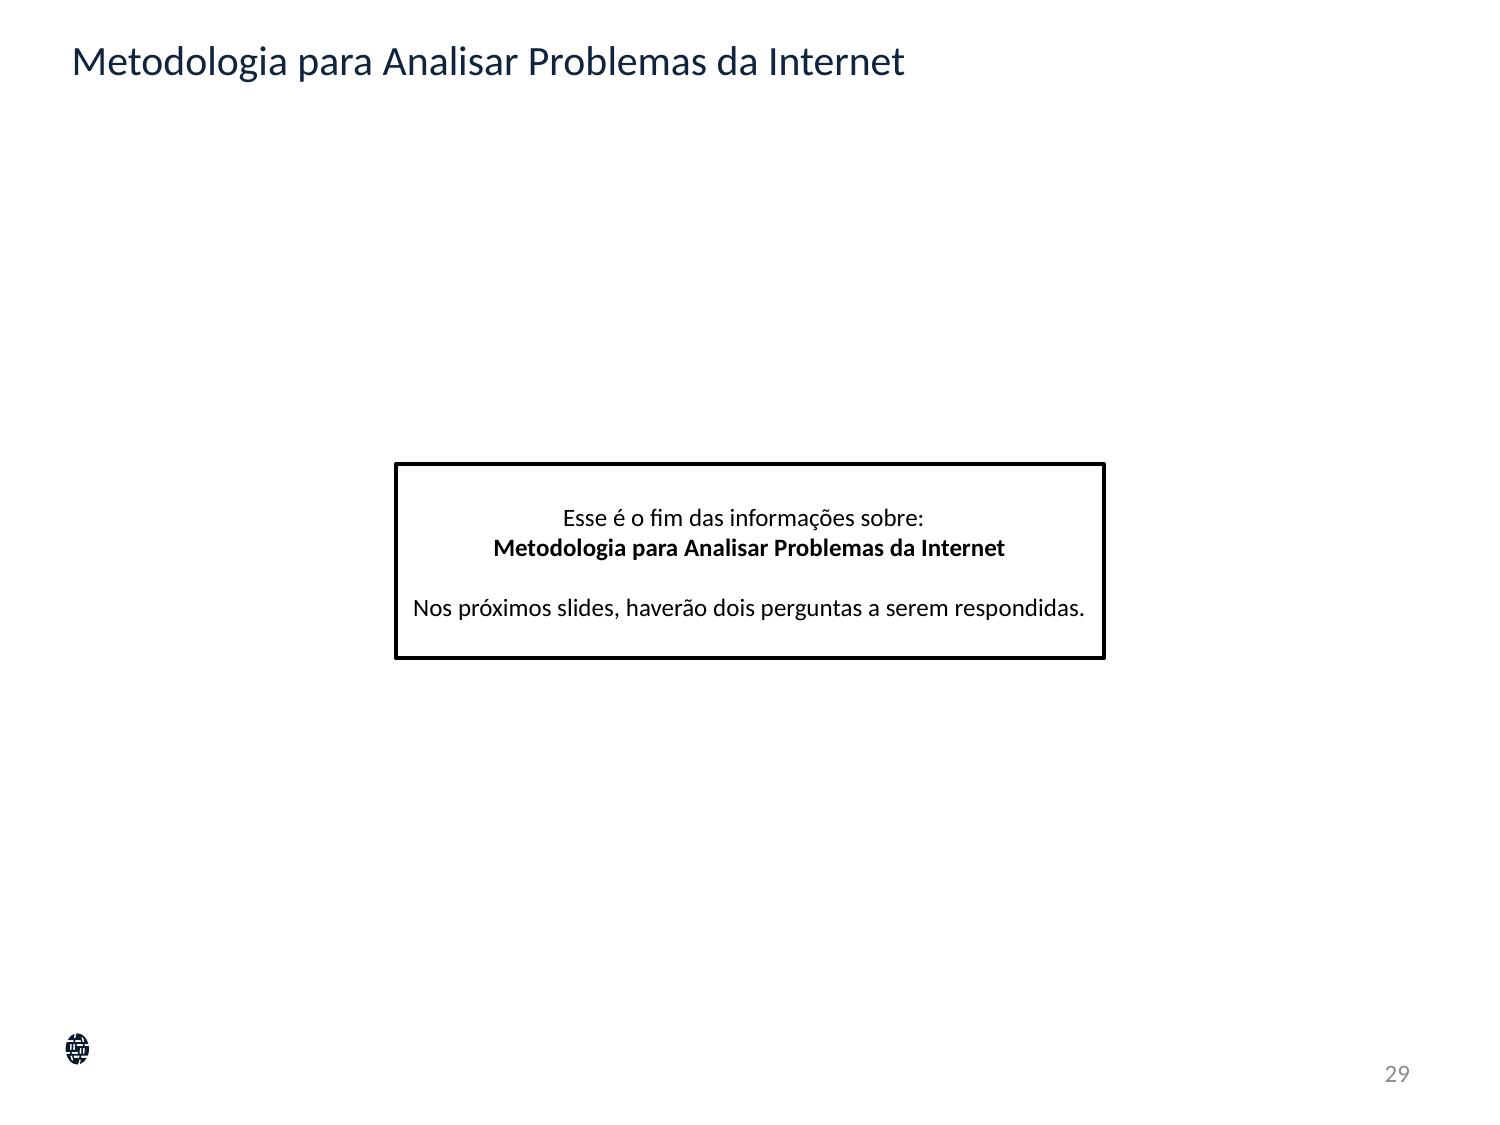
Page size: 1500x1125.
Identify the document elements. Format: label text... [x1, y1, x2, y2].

text_box Esse é o fim das informações sobre: Metodologia para Analisar Problemas da Internet Nos próximos slides, haverão dois perguntas a serem respondidas. [396, 463, 1104, 659]
title Metodologia para Analisar Problemas da Internet [56, 26, 1425, 91]
slide_number 29 [1074, 1042, 1425, 1103]
